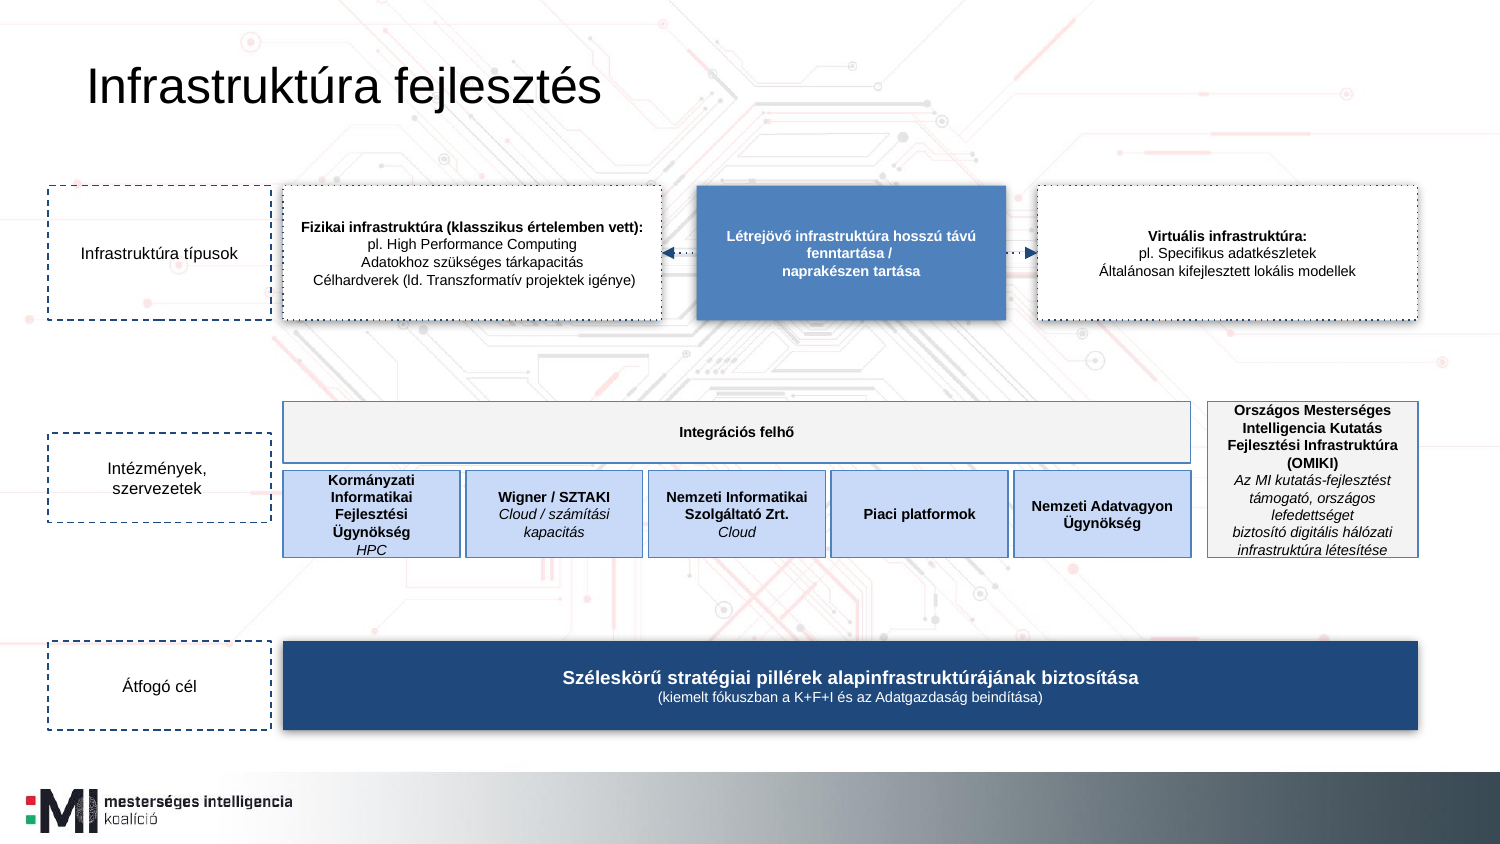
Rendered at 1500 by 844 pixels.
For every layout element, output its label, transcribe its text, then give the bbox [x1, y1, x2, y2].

text_box Wigner / SZTAKI Cloud / számítási kapacitás [465, 470, 643, 558]
text_box Átfogó cél [48, 641, 271, 731]
text_box Kormányzati Informatikai Fejlesztési Ügynökség HPC [283, 470, 461, 558]
text_box Országos Mesterséges Intelligencia Kutatás Fejlesztési Infrastruktúra (OMIKI) Az MI kutatás-fejlesztést támogató, országos lefedettséget biztosító digitális hálózati infrastruktúra létesítése [1207, 401, 1418, 558]
text_box Széleskörű stratégiai pillérek alapinfrastruktúrájának biztosítása (kiemelt fókuszban a K+F+I és az Adatgazdaság beindítása) [283, 641, 1418, 731]
text_box Piaci platformok [831, 470, 1009, 558]
text_box Intézmények, szervezetek [48, 433, 271, 523]
text_box Virtuális infrastruktúra: pl. Specifikus adatkészletek Általánosan kifejlesztett lokális modellek [1037, 185, 1418, 321]
text_box Nemzeti Informatikai Szolgáltató Zrt. Cloud [648, 470, 826, 558]
text_box Nemzeti Adatvagyon Ügynökség [1013, 470, 1191, 558]
text_box Fizikai infrastruktúra (klasszikus értelemben vett): pl. High Performance Computing Adatokhoz szükséges tárkapacitás Célhardverek (ld. Transzformatív projektek igénye) [283, 185, 662, 321]
text_box Integrációs felhő [283, 401, 1191, 463]
picture [0, 0, 1500, 844]
text_box Létrejövő infrastruktúra hosszú távú fenntartása / naprakészen tartása [696, 185, 1007, 321]
text_box Infrastruktúra fejlesztés [70, 38, 1411, 143]
text_box Infrastruktúra típusok [48, 185, 271, 321]
